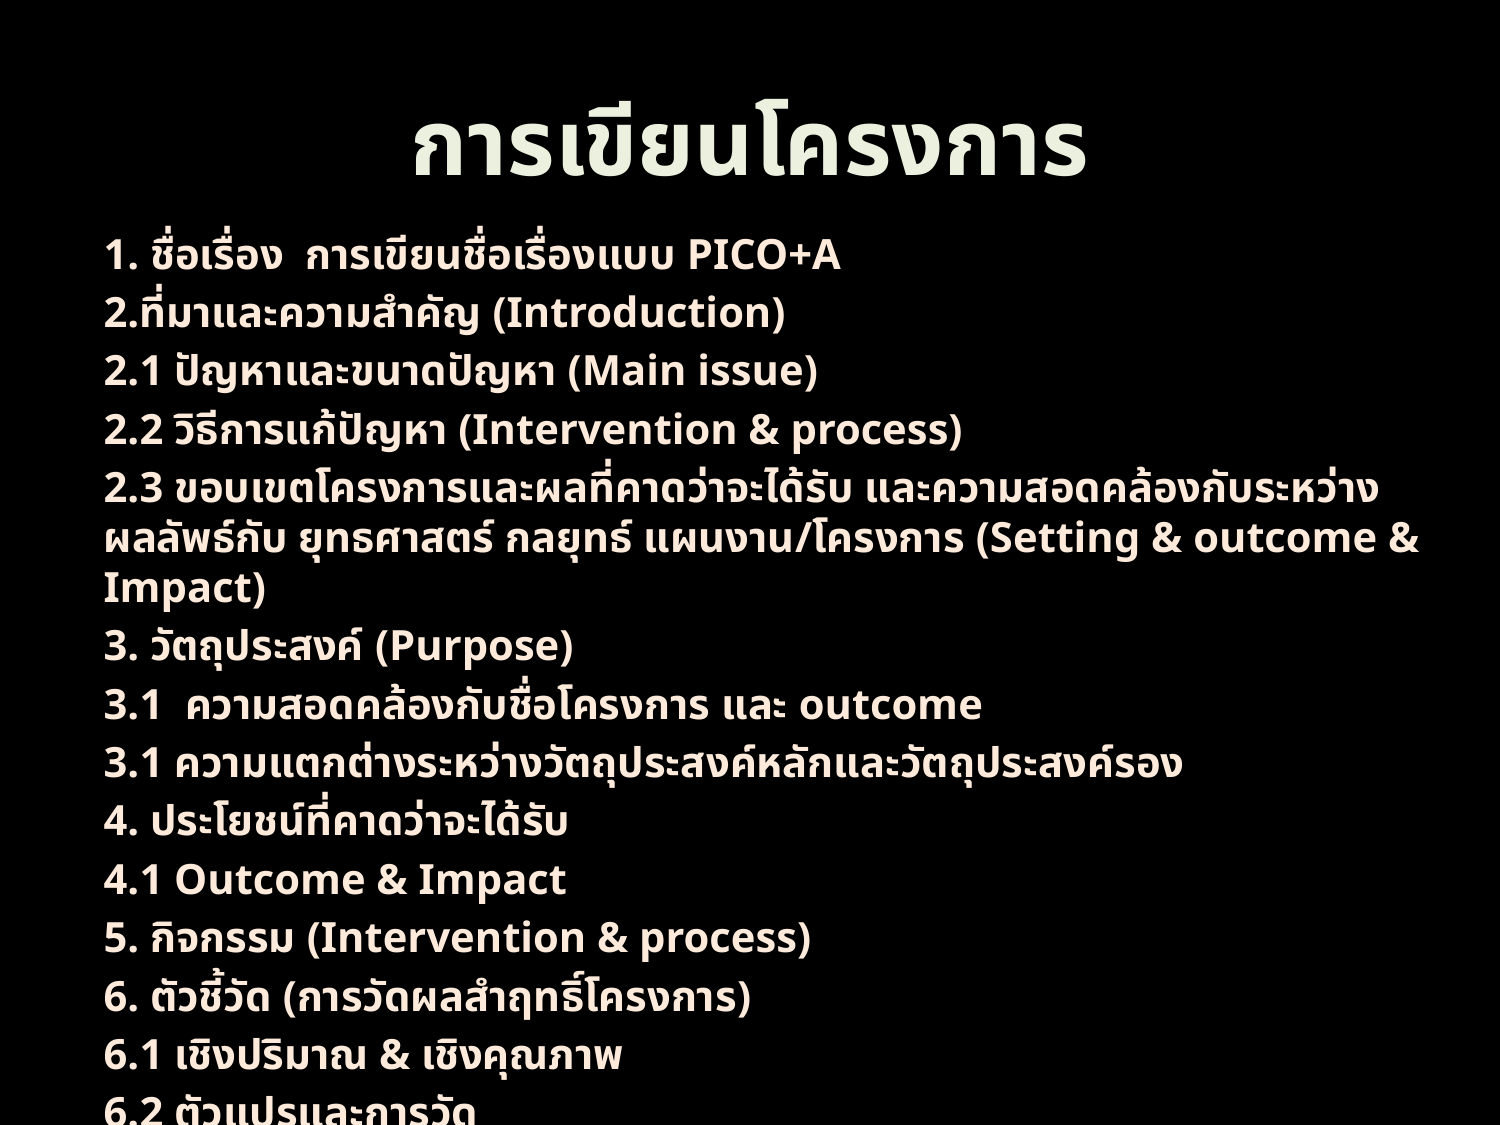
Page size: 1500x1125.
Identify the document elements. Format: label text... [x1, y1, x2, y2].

title การเขียนโครงการ [75, 45, 1425, 233]
list 1. ชื่อเรื่อง การเขียนชื่อเรื่องแบบ PICO+A 2.ที่มาและความสำคัญ (Introduction) 2.1 ปัญหาและขนาดปัญหา (Main issue) 2.2 วิธีการแก้ปัญหา (Intervention & process) 2.3 ขอบเขตโครงการและผลที่คาดว่าจะได้รับ และความสอดคล้องกับระหว่างผลลัพธ์กับ ยุทธศาสตร์ กลยุทธ์ แผนงาน/โครงการ (Setting & outcome & Impact) 3. วัตถุประสงค์ (Purpose) 3.1 ความสอดคล้องกับชื่อโครงการ และ outcome 3.1 ความแตกต่างระหว่างวัตถุประสงค์หลักและวัตถุประสงค์รอง 4. ประโยชน์ที่คาดว่าจะได้รับ 4.1 Outcome & Impact 5. กิจกรรม (Intervention & process) 6. ตัวชี้วัด (การวัดผลสำฤทธิ์โครงการ) 6.1 เชิงปริมาณ & เชิงคุณภาพ 6.2 ตัวแปรและการวัด [88, 219, 1447, 1059]
